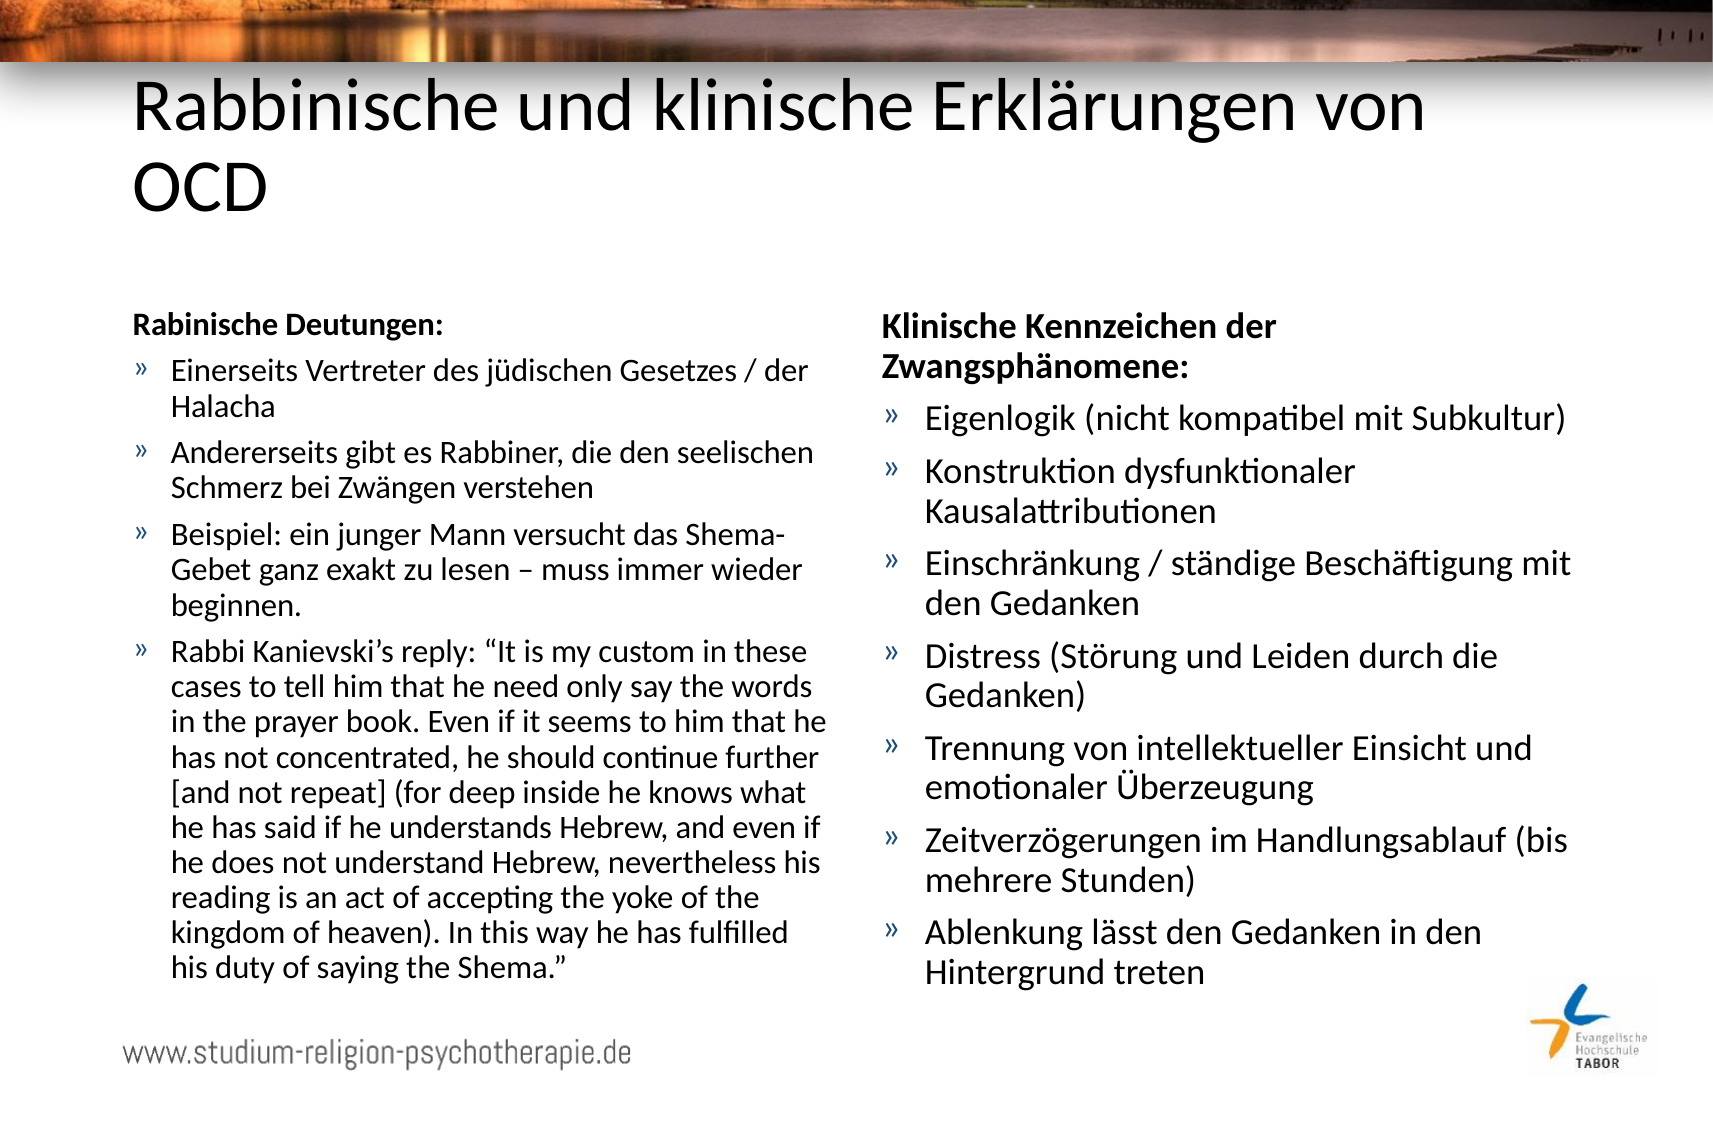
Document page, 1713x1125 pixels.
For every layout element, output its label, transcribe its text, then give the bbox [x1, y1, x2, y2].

picture [0, 0, 1713, 62]
picture [1526, 977, 1659, 1077]
title Rabbinische und klinische Erklärungen von OCD [117, 84, 1595, 209]
list Klinische Kennzeichen der Zwangsphänomene: Eigenlogik (nicht kompatibel mit Subkultur) Konstruktion dysfunktionaler Kausalattributionen Einschränkung / ständige Beschäftigung mit den Gedanken Distress (Störung und Leiden durch die Gedanken) Trennung von intellektueller Einsicht und emotionaler Überzeugung Zeitverzögerungen im Handlungsablauf (bis mehrere Stunden) Ablenkung lässt den Gedanken in den Hintergrund treten [866, 299, 1595, 1014]
picture [117, 1034, 635, 1074]
list Rabinische Deutungen: Einerseits Vertreter des jüdischen Gesetzes / der Halacha Andererseits gibt es Rabbiner, die den seelischen Schmerz bei Zwängen verstehen Beispiel: ein junger Mann versucht das Shema-Gebet ganz exakt zu lesen – muss immer wieder beginnen. Rabbi Kanievski’s reply: “It is my custom in these cases to tell him that he need only say the words in the prayer book. Even if it seems to him that he has not concentrated, he should continue further [and not repeat] (for deep inside he knows what he has said if he understands Hebrew, and even if he does not understand Hebrew, nevertheless his reading is an act of accepting the yoke of the kingdom of heaven). In this way he has fulfilled his duty of saying the Shema.” [117, 299, 846, 1014]
